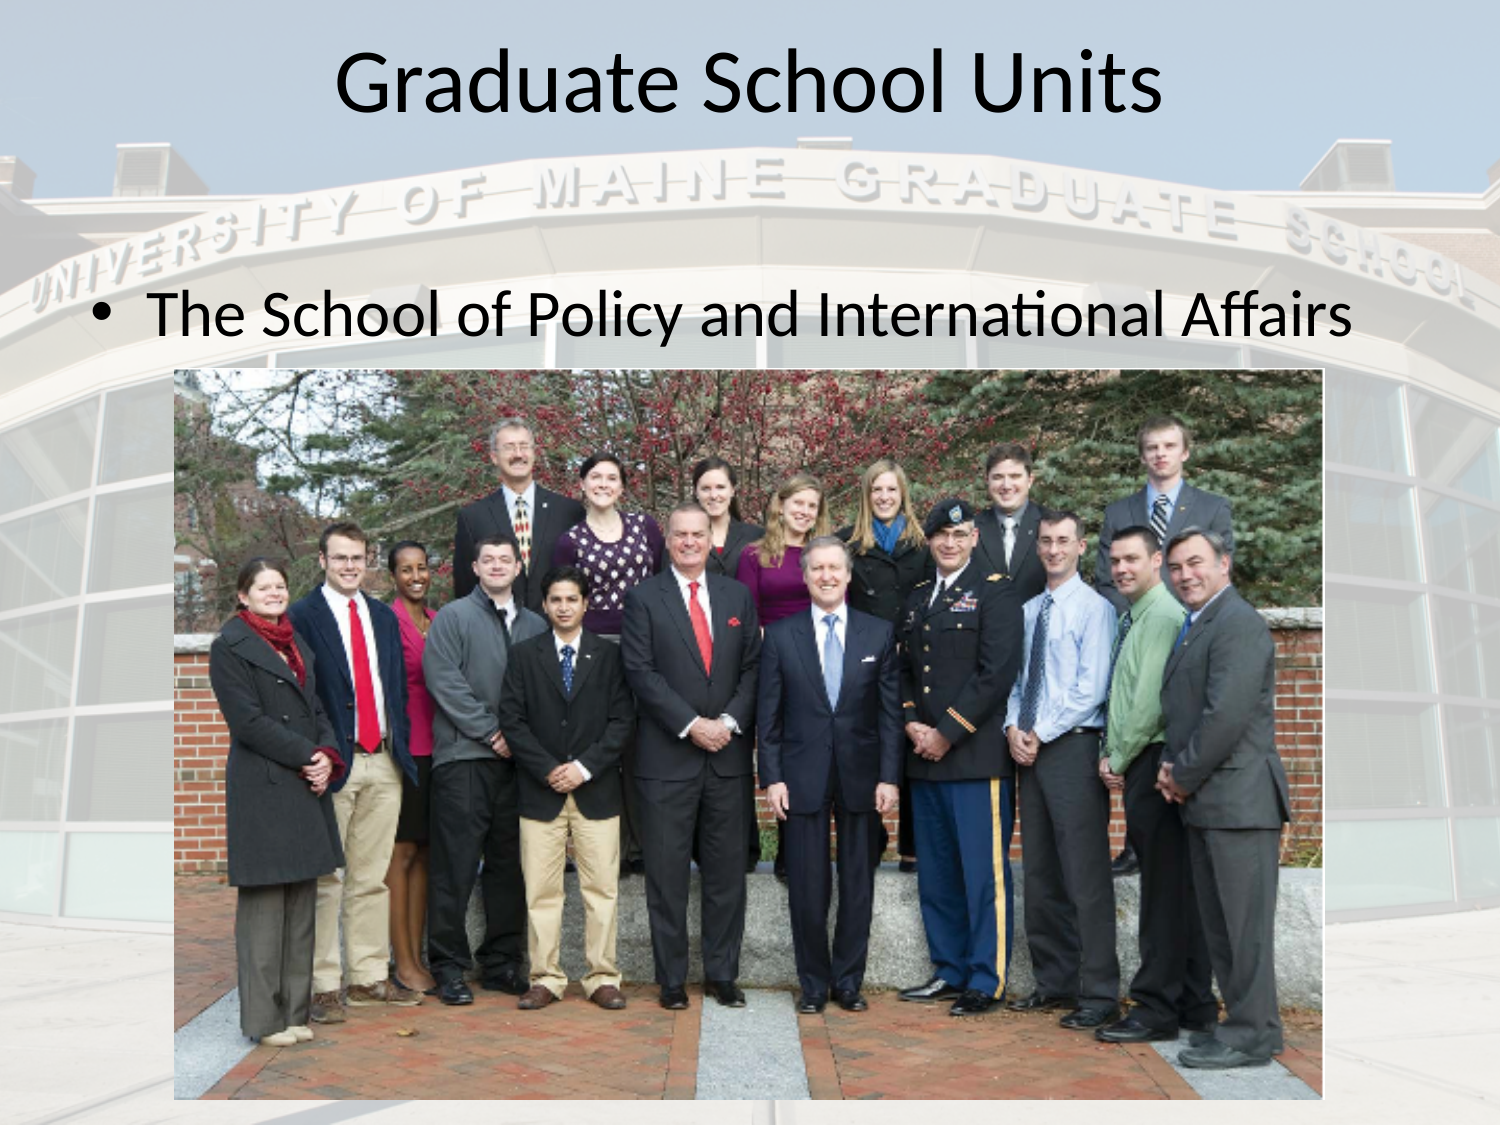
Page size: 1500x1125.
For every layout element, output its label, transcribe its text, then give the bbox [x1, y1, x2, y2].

picture [174, 367, 1326, 1100]
title Graduate School Units [75, 0, 1425, 152]
list The School of Policy and International Affairs [75, 262, 1425, 466]
